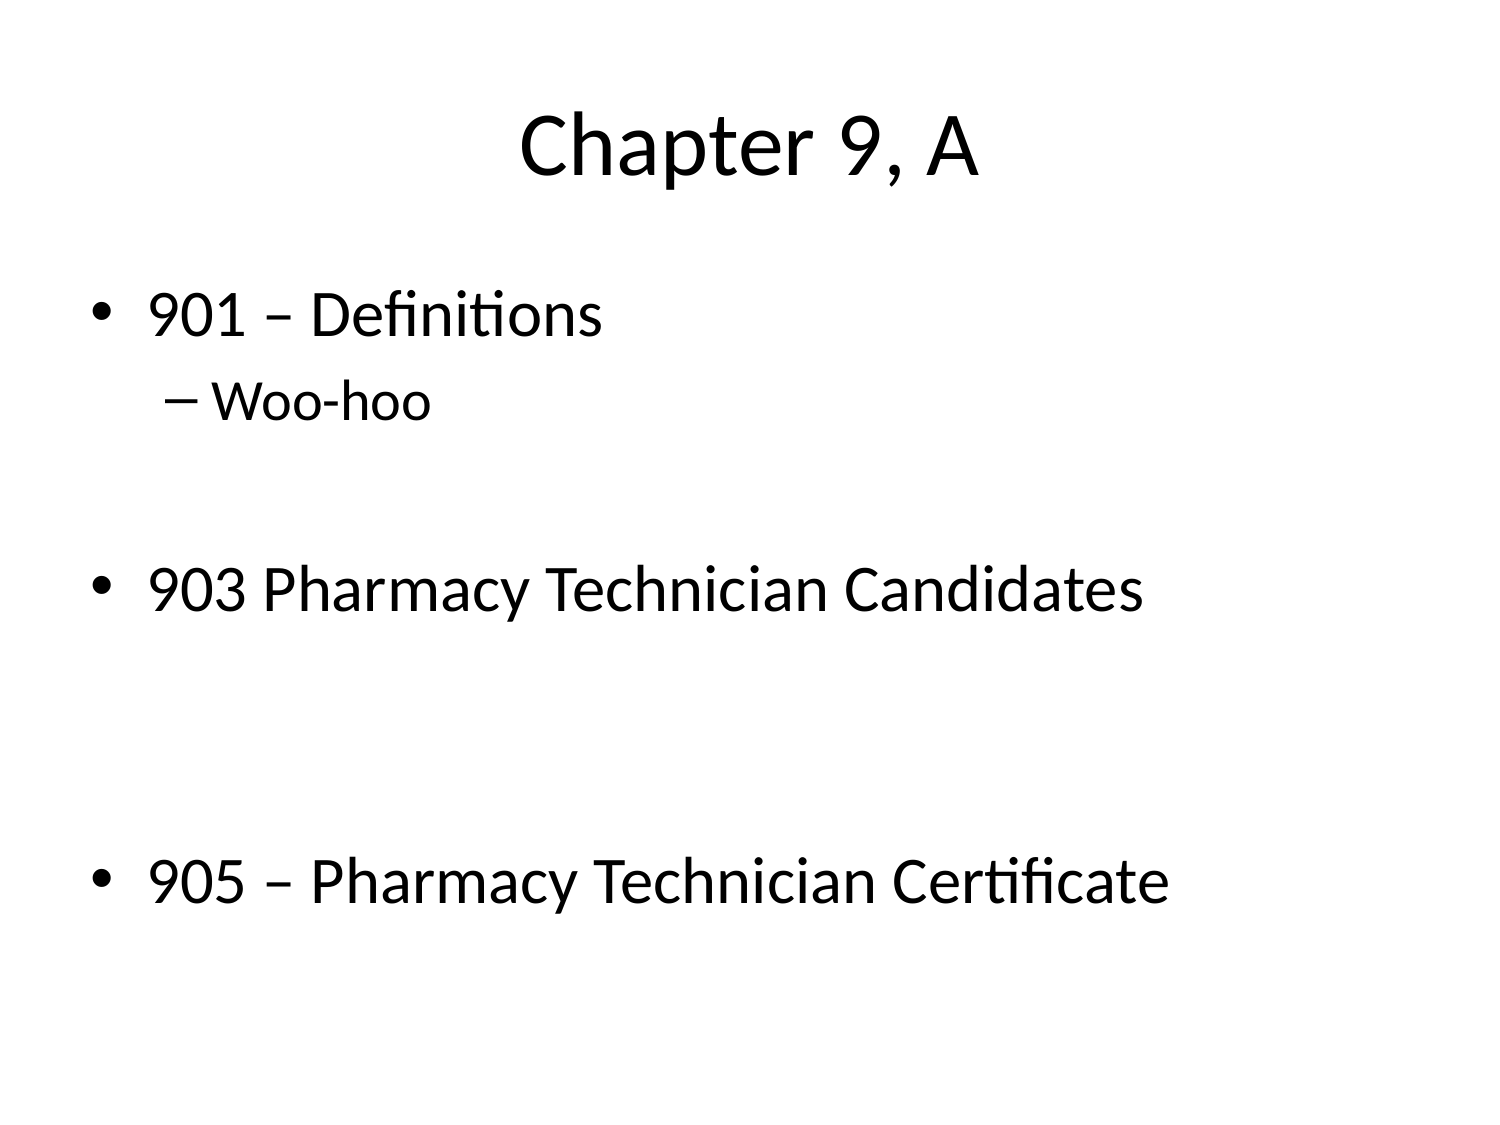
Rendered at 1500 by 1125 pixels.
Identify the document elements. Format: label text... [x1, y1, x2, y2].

title Chapter 9, A [75, 45, 1425, 233]
list 901 – Definitions Woo-hoo 903 Pharmacy Technician Candidates 905 – Pharmacy Technician Certificate [75, 262, 1425, 1005]
